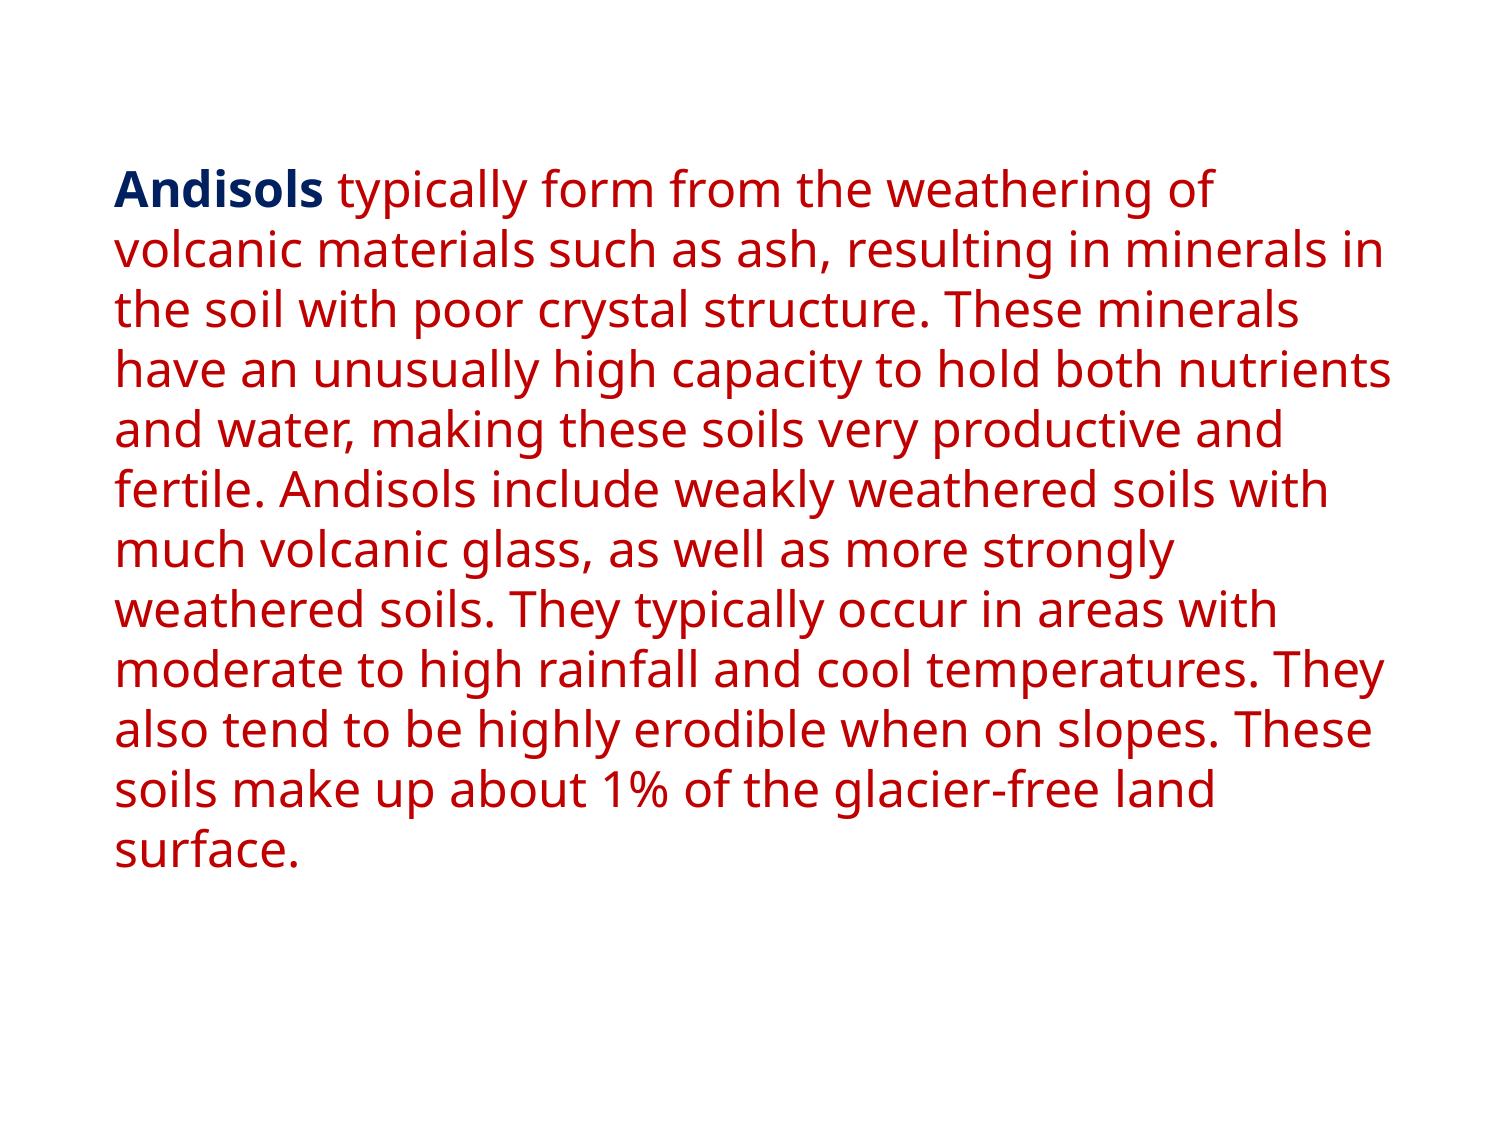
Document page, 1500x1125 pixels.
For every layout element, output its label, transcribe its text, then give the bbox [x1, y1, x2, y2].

text_box Andisols typically form from the weathering of volcanic materials such as ash, resulting in minerals in the soil with poor crystal structure. These minerals have an unusually high capacity to hold both nutrients and water, making these soils very productive and fertile. Andisols include weakly weathered soils with much volcanic glass, as well as more strongly weathered soils. They typically occur in areas with moderate to high rainfall and cool temperatures. They also tend to be highly erodible when on slopes. These soils make up about 1% of the glacier-free land surface. [99, 149, 1413, 885]
